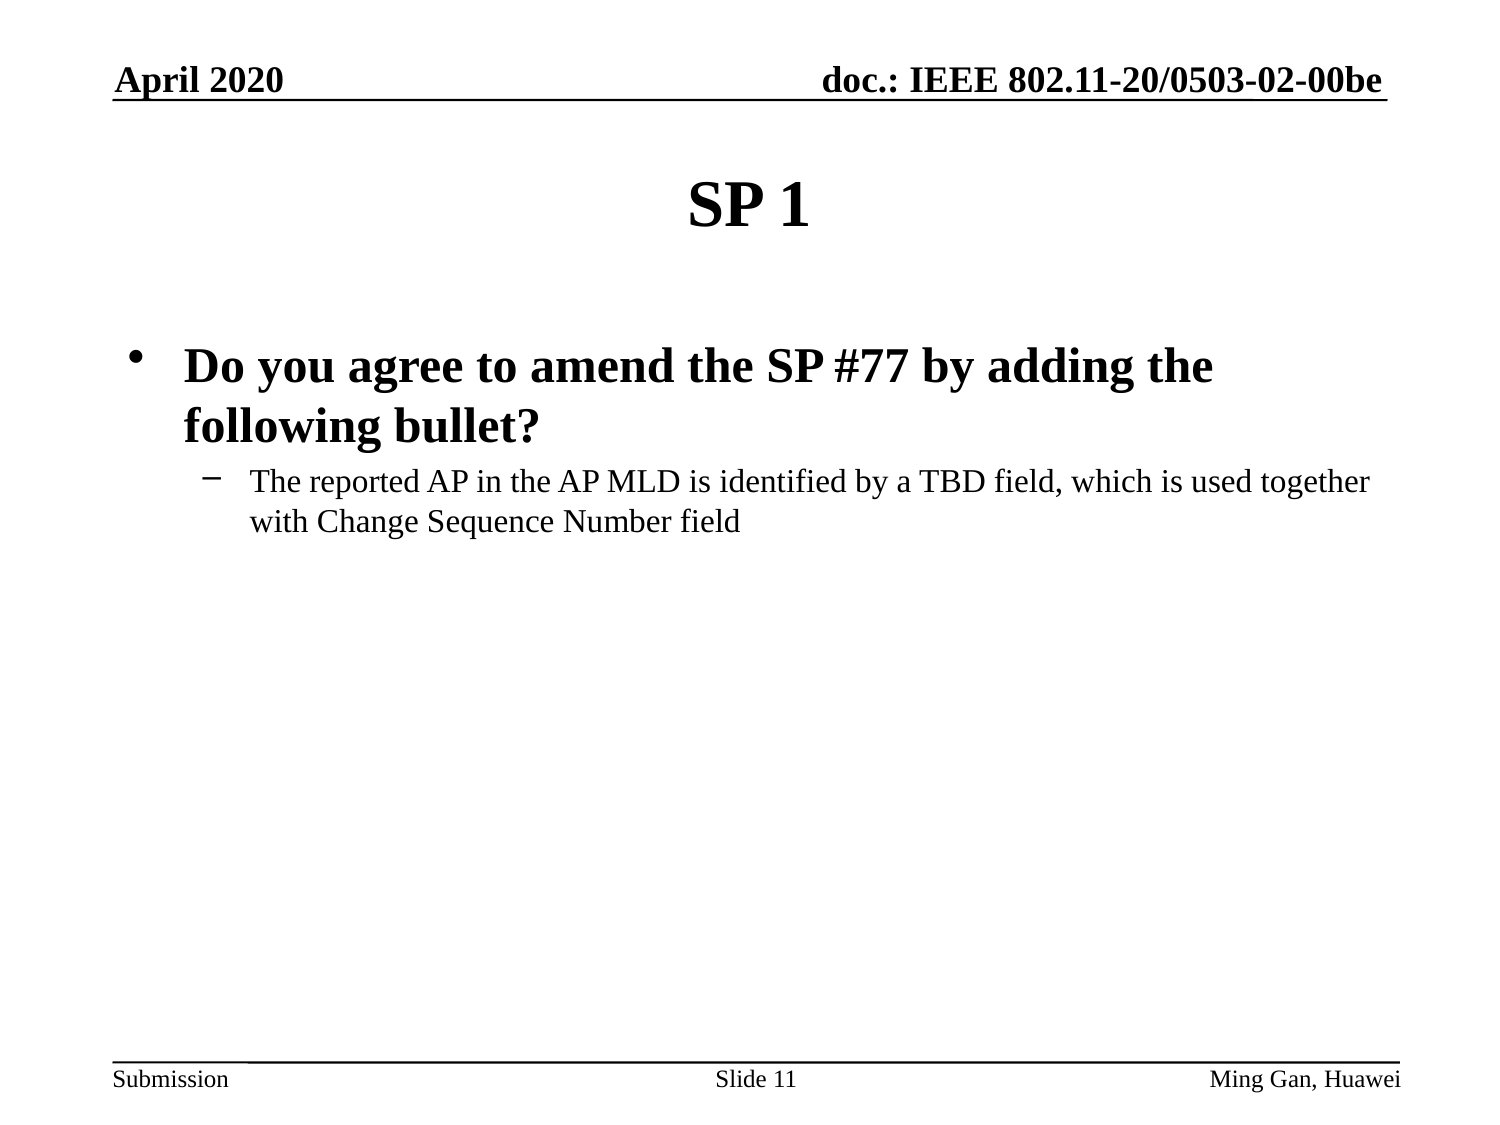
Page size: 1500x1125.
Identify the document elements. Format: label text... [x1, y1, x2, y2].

footer Ming Gan, Huawei [1206, 1061, 1402, 1093]
title SP 1 [112, 112, 1388, 288]
list Do you agree to amend the SP #77 by adding the following bullet? The reported AP in the AP MLD is identified by a TBD field, which is used together with Change Sequence Number field [112, 324, 1388, 1001]
slide_number Slide 11 [712, 1061, 800, 1093]
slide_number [114, 54, 286, 101]
